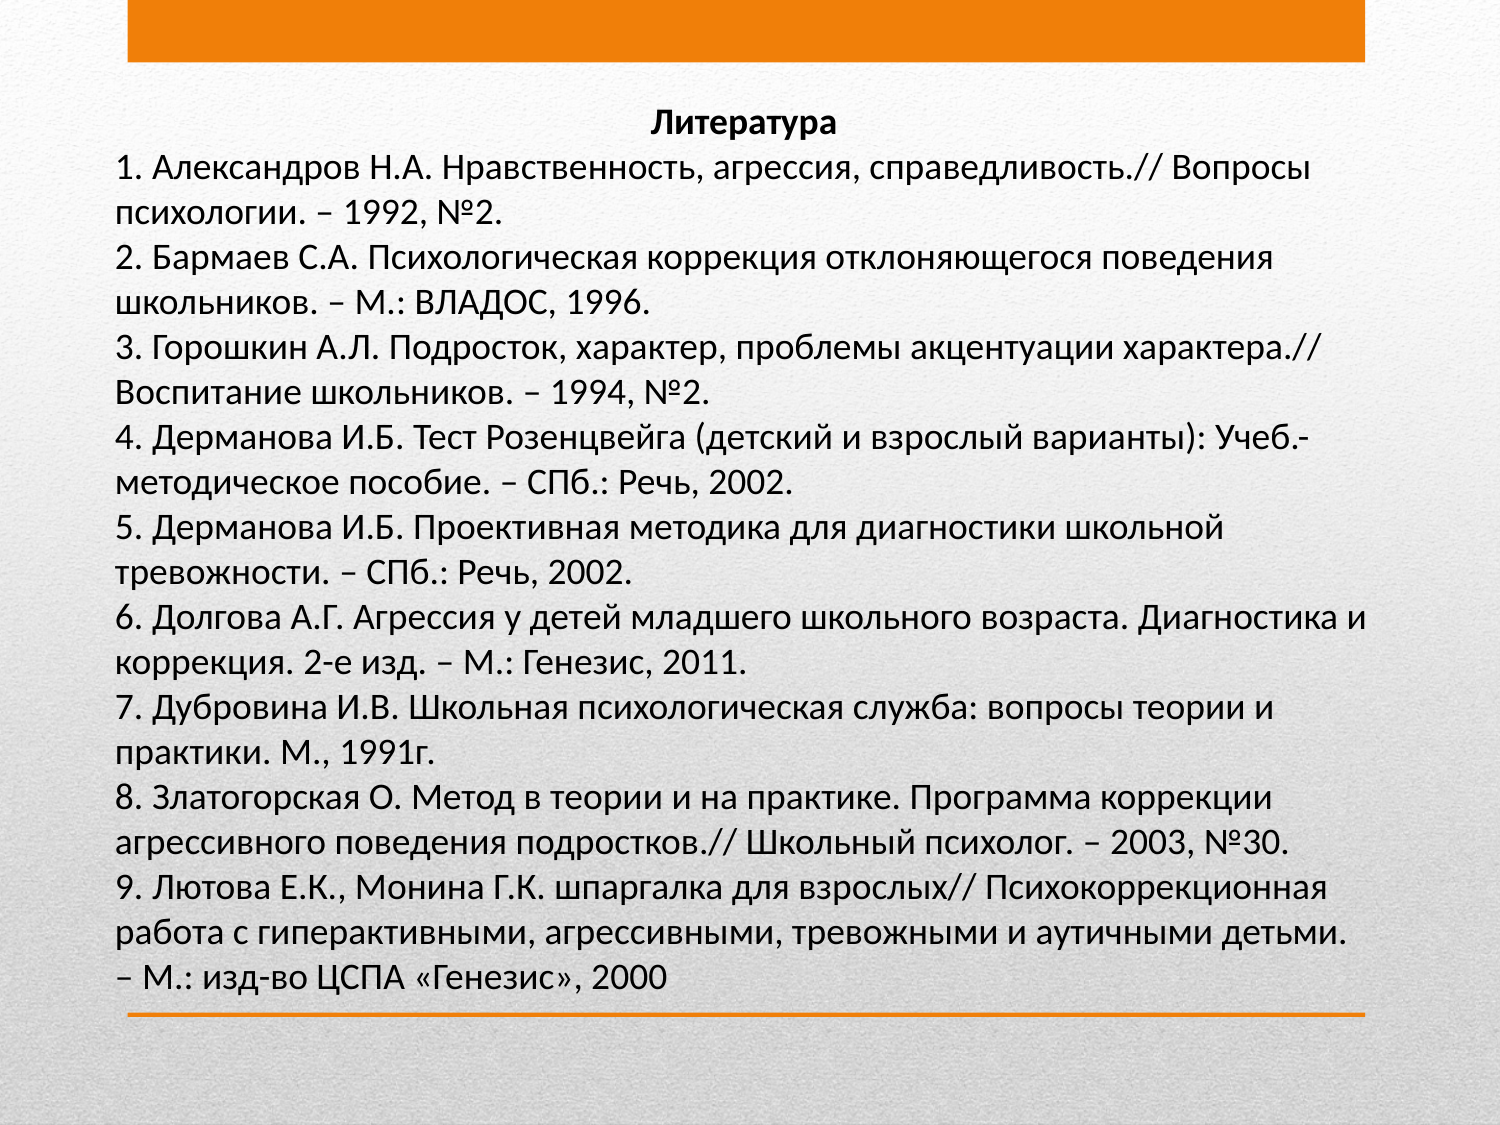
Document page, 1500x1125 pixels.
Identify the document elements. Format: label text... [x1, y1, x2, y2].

text_box Литература 1. Александров Н.А. Нравственность, агрессия, справедливость.// Вопросы психологии. – 1992, №2. 2. Бармаев С.А. Психологическая коррекция отклоняющегося поведения школьников. – М.: ВЛАДОС, 1996. 3. Горошкин А.Л. Подросток, характер, проблемы акцентуации характера.// Воспитание школьников. – 1994, №2. 4. Дерманова И.Б. Тест Розенцвейга (детский и взрослый варианты): Учеб.-методическое пособие. – СПб.: Речь, 2002. 5. Дерманова И.Б. Проективная методика для диагностики школьной тревожности. – СПб.: Речь, 2002. 6. Долгова А.Г. Агрессия у детей младшего школьного возраста. Диагностика и коррекция. 2-е изд. – М.: Генезис, 2011. 7. Дубровина И.В. Школьная психологическая служба: вопросы теории и практики. М., 1991г. 8. Златогорская О. Метод в теории и на практике. Программа коррекции агрессивного поведения подростков.// Школьный психолог. – 2003, №30. 9. Лютова Е.К., Монина Г.К. шпаргалка для взрослых// Психокоррекционная работа с гиперактивными, агрессивными, тревожными и аутичными детьми. – М.: изд-во ЦСПА «Генезис», 2000 [100, 89, 1388, 1005]
